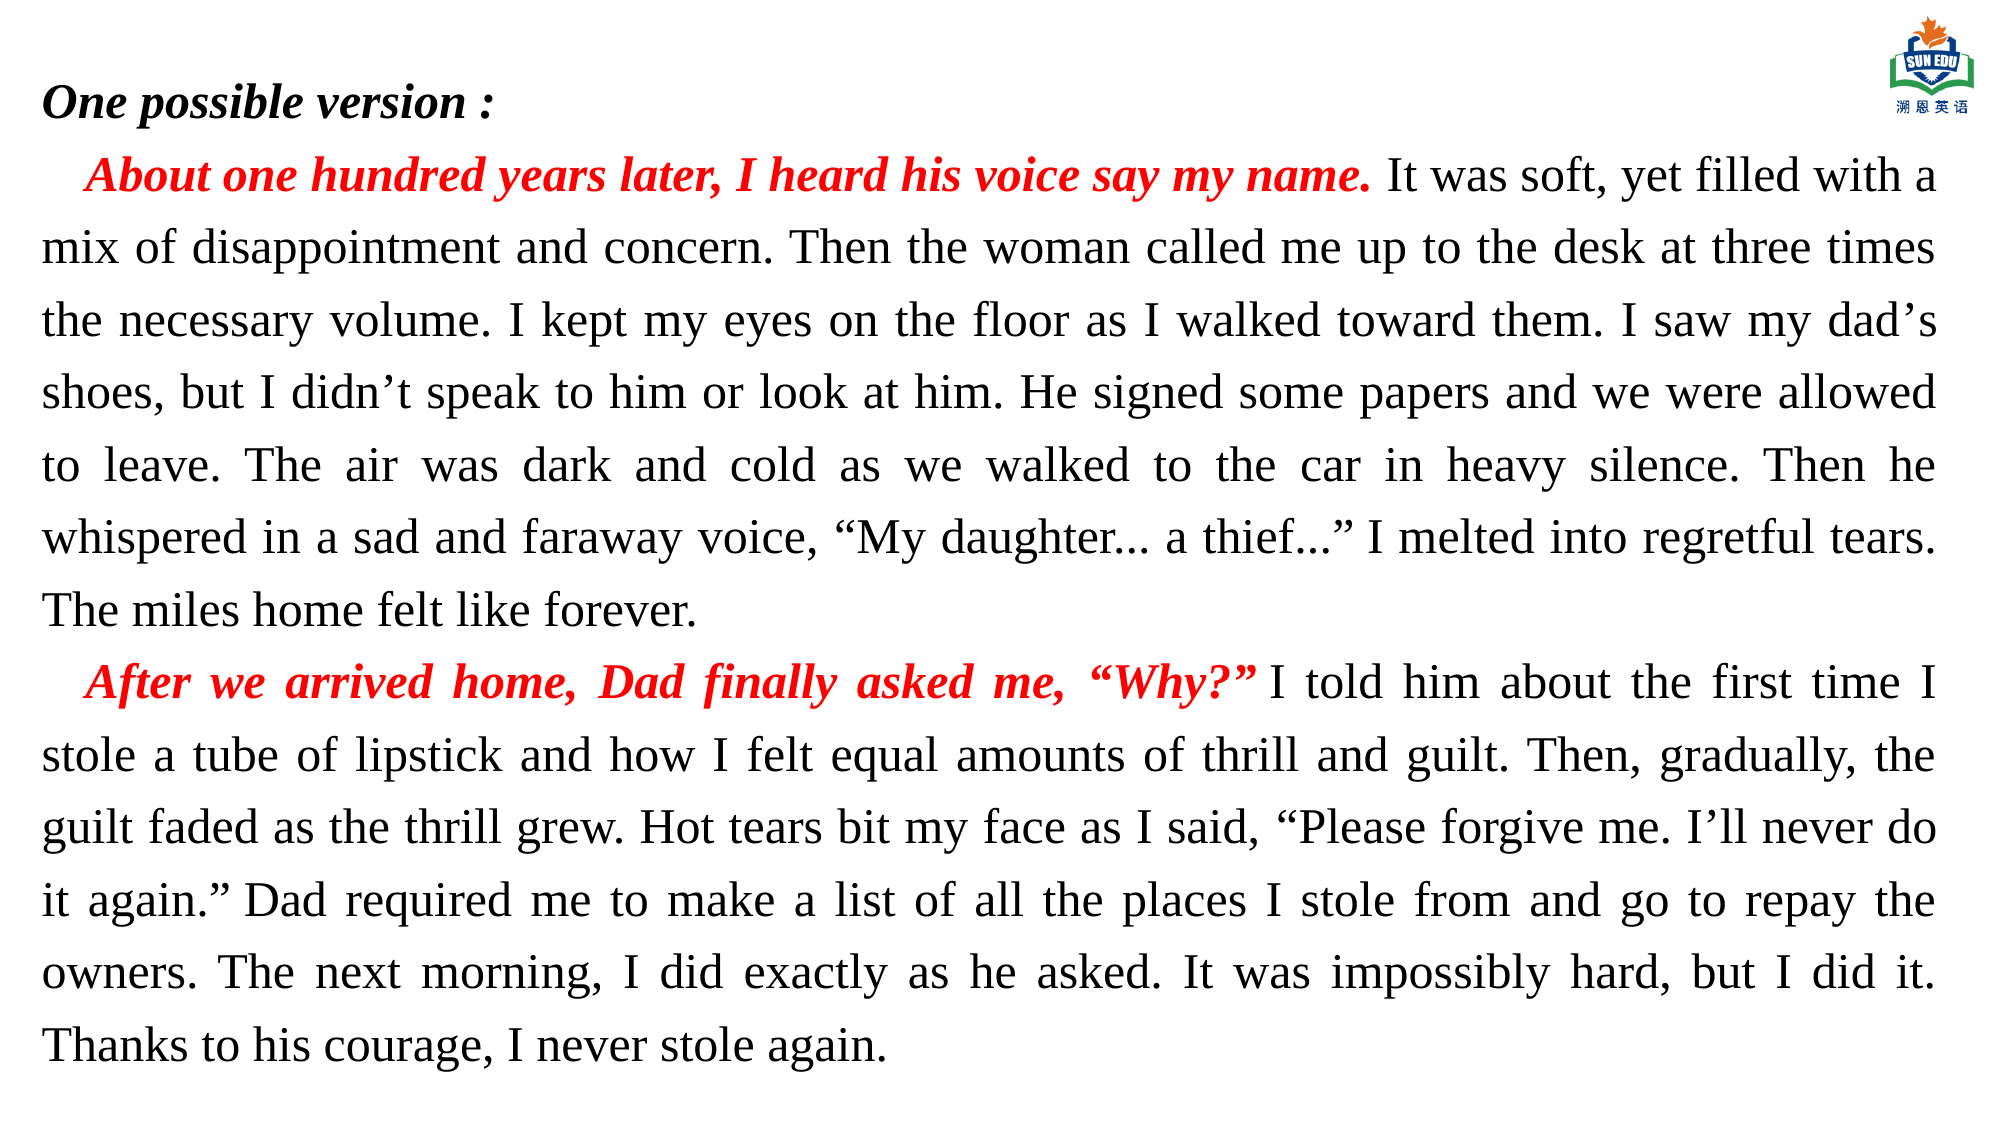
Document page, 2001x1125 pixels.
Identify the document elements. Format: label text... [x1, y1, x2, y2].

text_box One possible version : About one hundred years later, I heard his voice say my name. It was soft, yet filled with a mix of disappointment and concern. Then the woman called me up to the desk at three times the necessary volume. I kept my eyes on the floor as I walked toward them. I saw my dad’s shoes, but I didn’t speak to him or look at him. He signed some papers and we were allowed to leave. The air was dark and cold as we walked to the car in heavy silence. Then he whispered in a sad and faraway voice, “My daughter... a thief...” I melted into regretful tears. The miles home felt like forever. After we arrived home, Dad finally asked me, “Why?” I told him about the first time I stole a tube of lipstick and how I felt equal amounts of thrill and guilt. Then, gradually, the guilt faded as the thrill grew. Hot tears bit my face as I said, “Please forgive me. I’ll never do it again.” Dad required me to make a list of all the places I stole from and go to repay the owners. The next morning, I did exactly as he asked. It was impossibly hard, but I did it. Thanks to his courage, I never stole again. [26, 48, 1953, 1085]
picture [1882, 13, 1983, 119]
